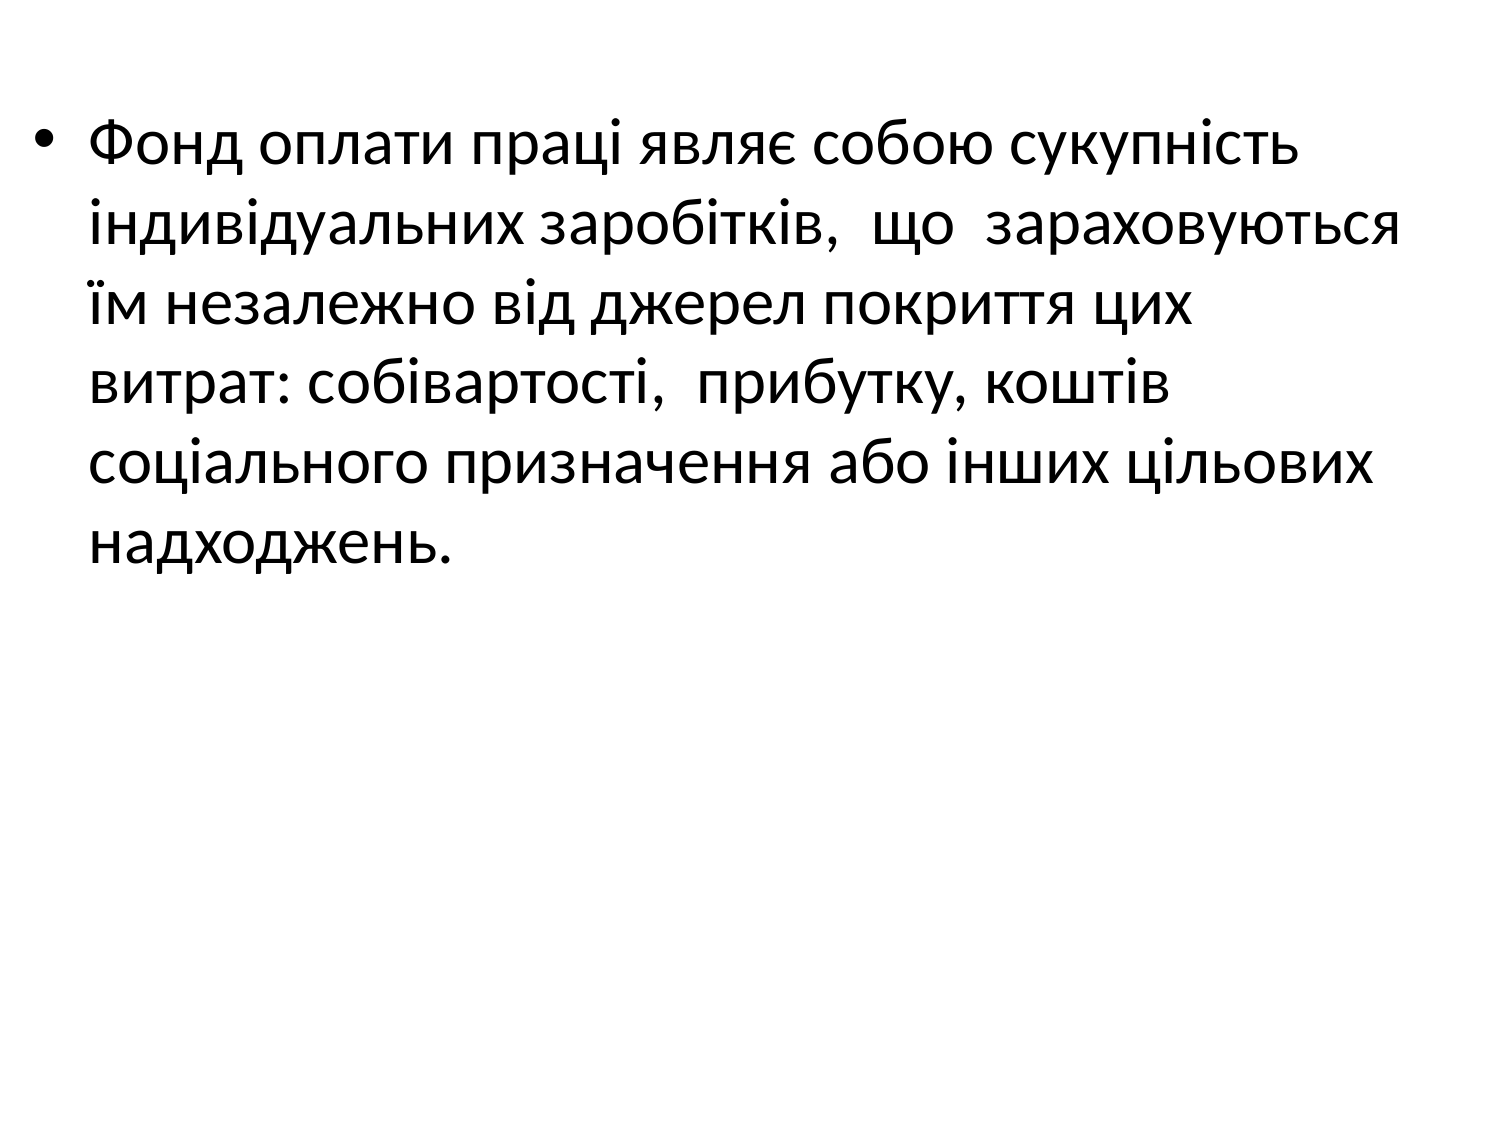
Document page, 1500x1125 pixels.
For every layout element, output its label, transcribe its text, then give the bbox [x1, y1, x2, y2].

list Фонд оплати праці являє собою сукупність індивідуальних заробітків, що зараховуються їм незалежно від джерел покриття цих витрат: собівартості, прибутку, коштів соціального призначення або інших цільових надходжень. [17, 90, 1425, 1071]
